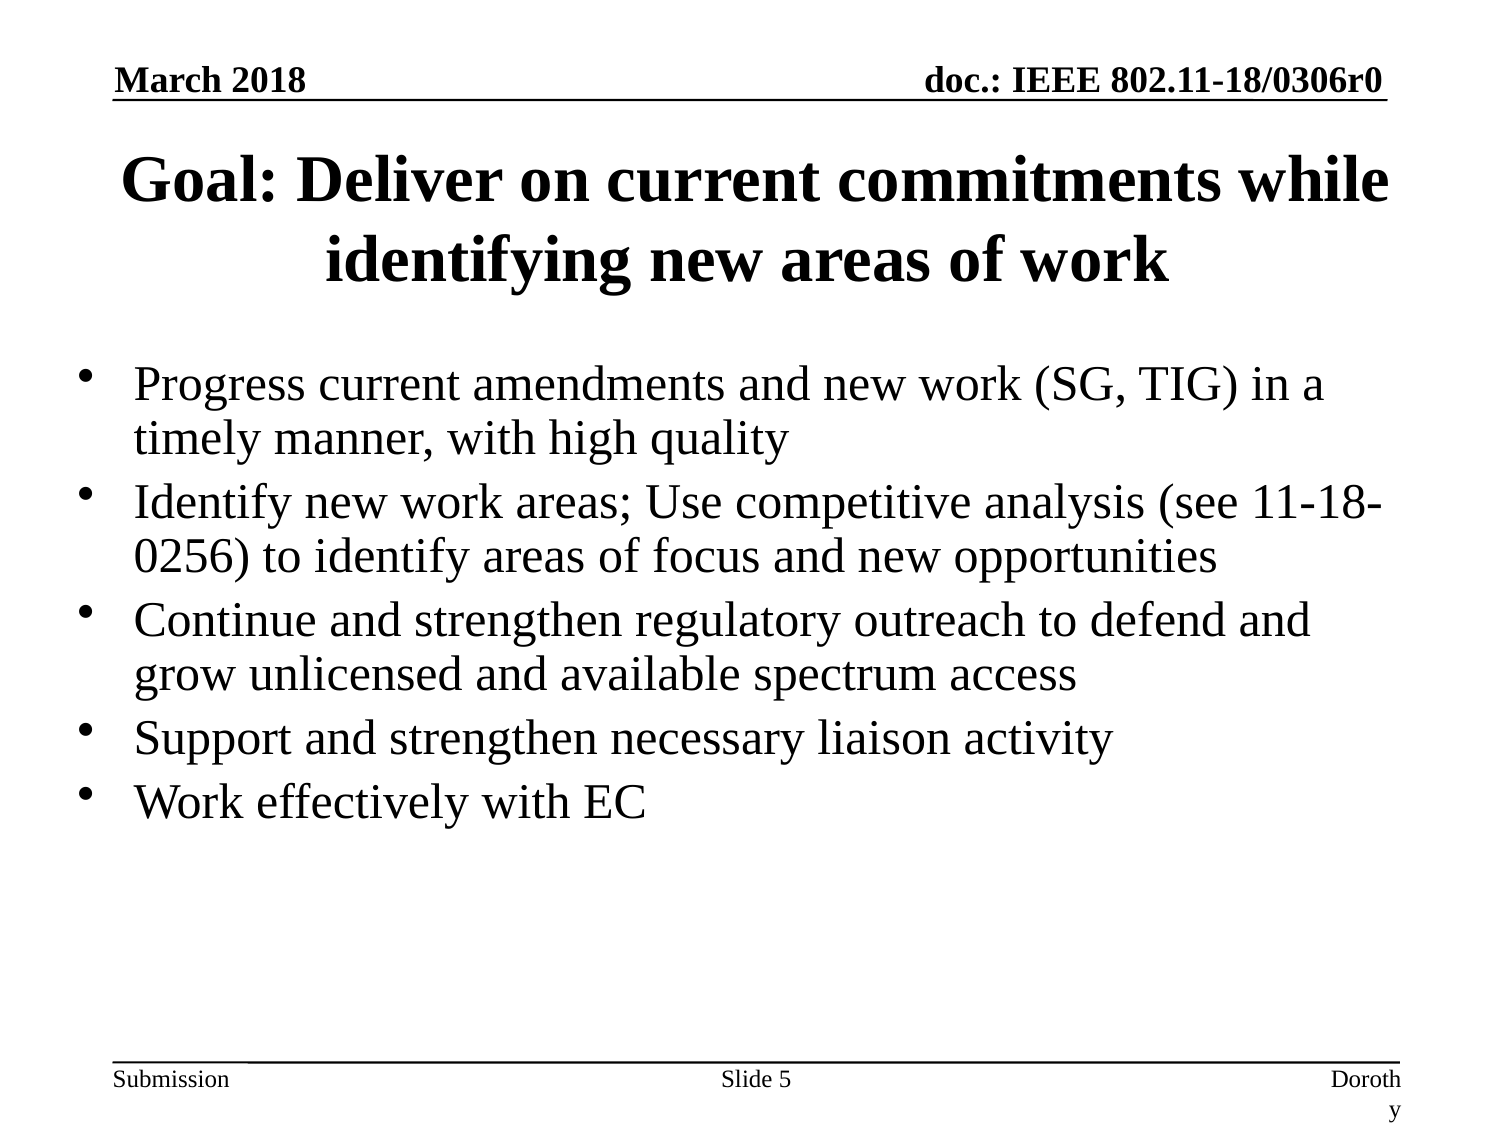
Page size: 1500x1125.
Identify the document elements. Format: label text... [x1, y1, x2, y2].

slide_number Slide 5 [712, 1062, 800, 1093]
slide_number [114, 54, 425, 100]
list Progress current amendments and new work (SG, TIG) in a timely manner, with high quality Identify new work areas; Use competitive analysis (see 11-18-0256) to identify areas of focus and new opportunities Continue and strengthen regulatory outreach to defend and grow unlicensed and available spectrum access Support and strengthen necessary liaison activity Work effectively with EC [62, 299, 1425, 988]
title Goal: Deliver on current commitments while identifying new areas of work [77, 141, 1435, 288]
footer Dorothy Stanley, HPE [1325, 1062, 1402, 1093]
